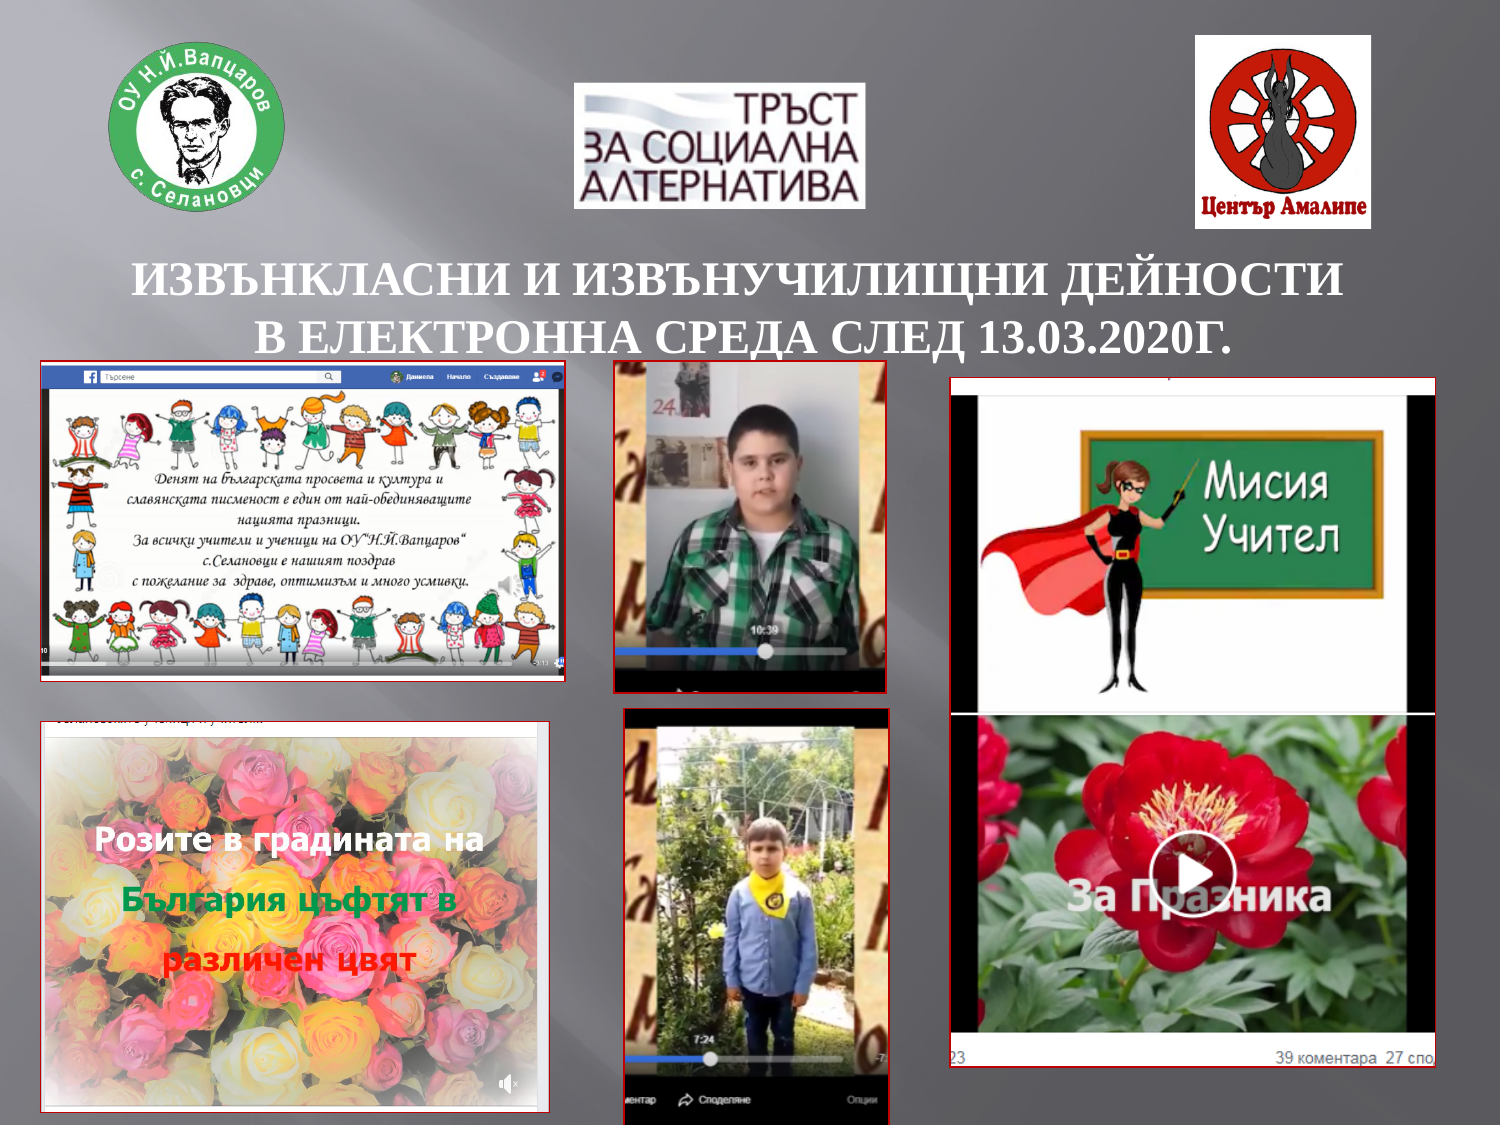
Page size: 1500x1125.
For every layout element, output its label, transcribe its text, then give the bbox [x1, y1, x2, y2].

picture [41, 361, 565, 681]
picture [624, 708, 889, 1125]
picture [0, 0, 511, 254]
picture [41, 721, 549, 1113]
title ИЗВЪНКЛАСНИ И ИЗВЪНУЧИЛИЩНИ ДЕЙНОСТИ В ЕЛЕКТРОННА СРЕДА след 13.03.2020Г. [17, 243, 1471, 421]
picture [950, 377, 1436, 1067]
picture [1195, 35, 1372, 229]
picture [574, 81, 868, 209]
picture [614, 361, 886, 693]
